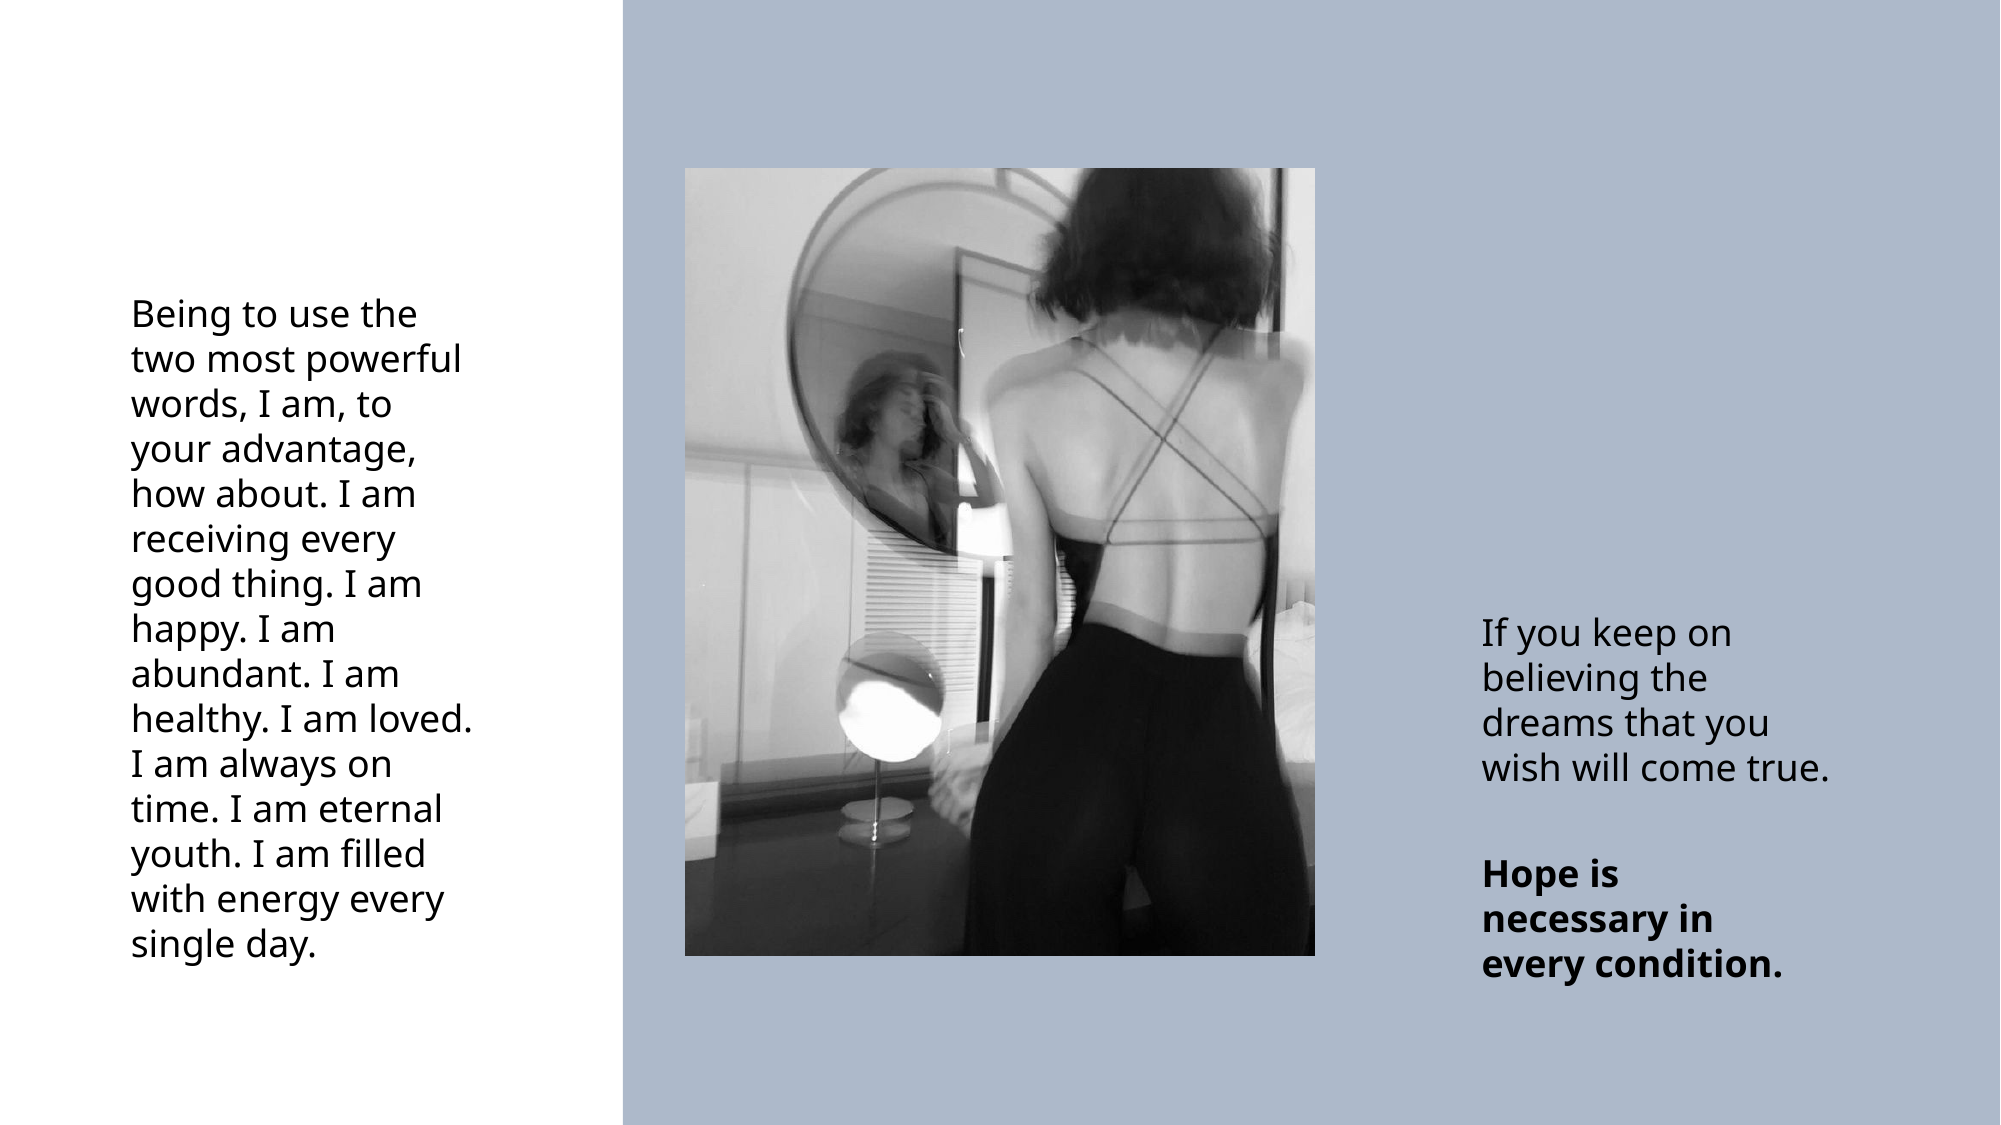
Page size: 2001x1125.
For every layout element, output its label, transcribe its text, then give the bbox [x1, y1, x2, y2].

picture [685, 168, 1315, 957]
text_box Being to use the two most powerful words, I am, to your advantage, how about. I am receiving every good thing. I am happy. I am abundant. I am healthy. I am loved. I am always on time. I am eternal youth. I am filled with energy every single day. [116, 282, 497, 972]
text_box Hope is necessary in every condition. [1466, 842, 1801, 993]
text_box If you keep on believing the dreams that you wish will come true. [1466, 601, 1850, 797]
